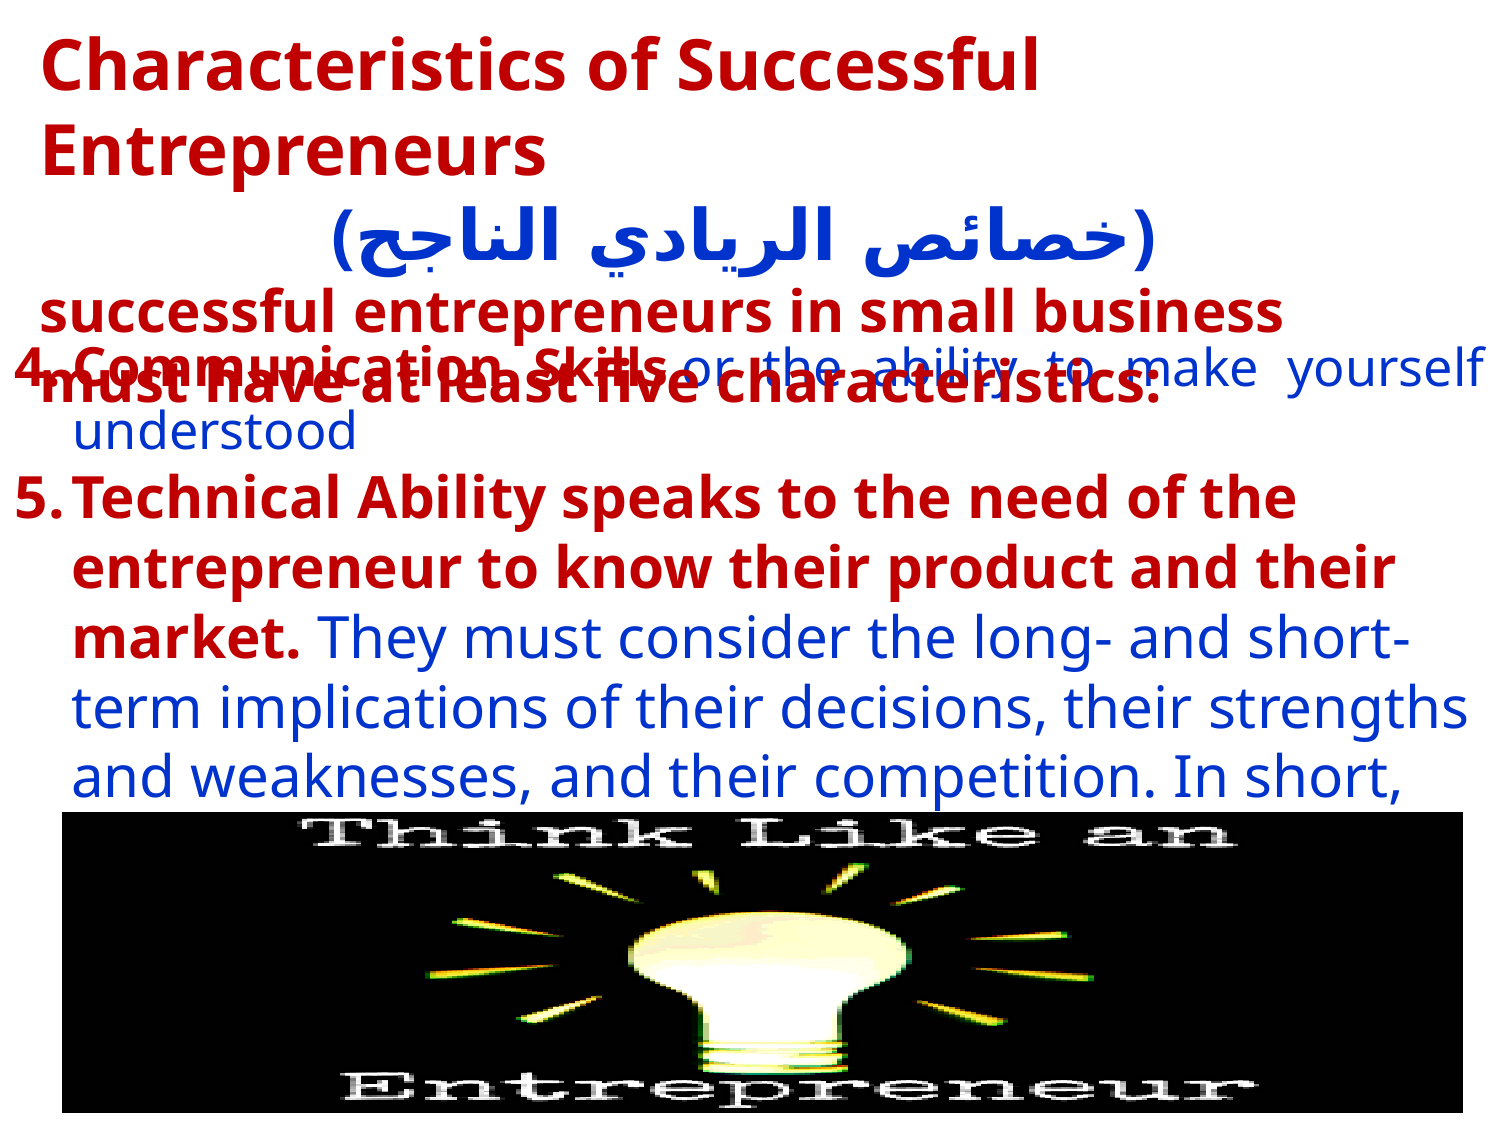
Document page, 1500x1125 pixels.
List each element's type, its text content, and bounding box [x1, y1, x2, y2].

picture [62, 812, 1463, 1113]
text_box Characteristics of Successful Entrepreneurs (خصائص الريادي الناجح) successful entrepreneurs in small business must have at least five characteristics: [24, 12, 1463, 422]
text_box Communication Skills,or the ability to make yourself understood Technical Ability speaks to the need of the entrepreneur to know their product and their market. They must consider the long- and short-term implications of their decisions, their strengths and weaknesses, and their competition. In short, they need strategic management skills. [0, 324, 1500, 887]
